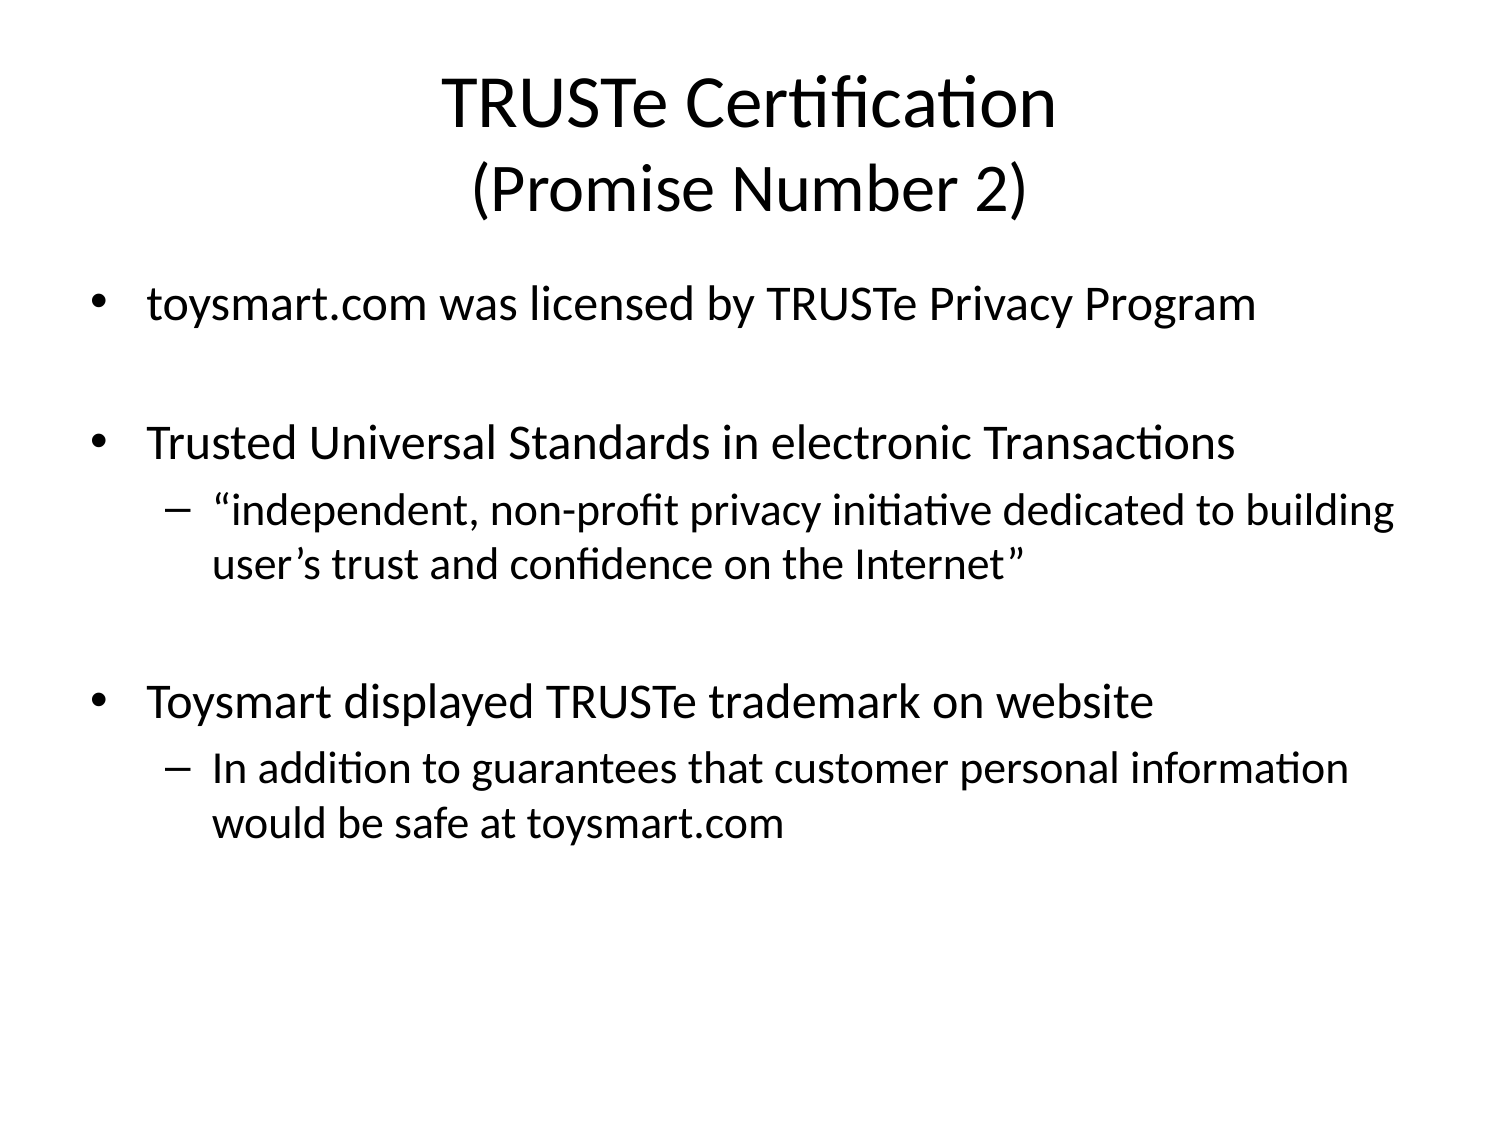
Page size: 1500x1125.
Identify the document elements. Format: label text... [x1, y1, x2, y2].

list toysmart.com was licensed by TRUSTe Privacy Program Trusted Universal Standards in electronic Transactions “independent, non-profit privacy initiative dedicated to building user’s trust and confidence on the Internet” Toysmart displayed TRUSTe trademark on website In addition to guarantees that customer personal information would be safe at toysmart.com [75, 262, 1425, 1005]
title TRUSTe Certification (Promise Number 2) [75, 45, 1425, 233]
